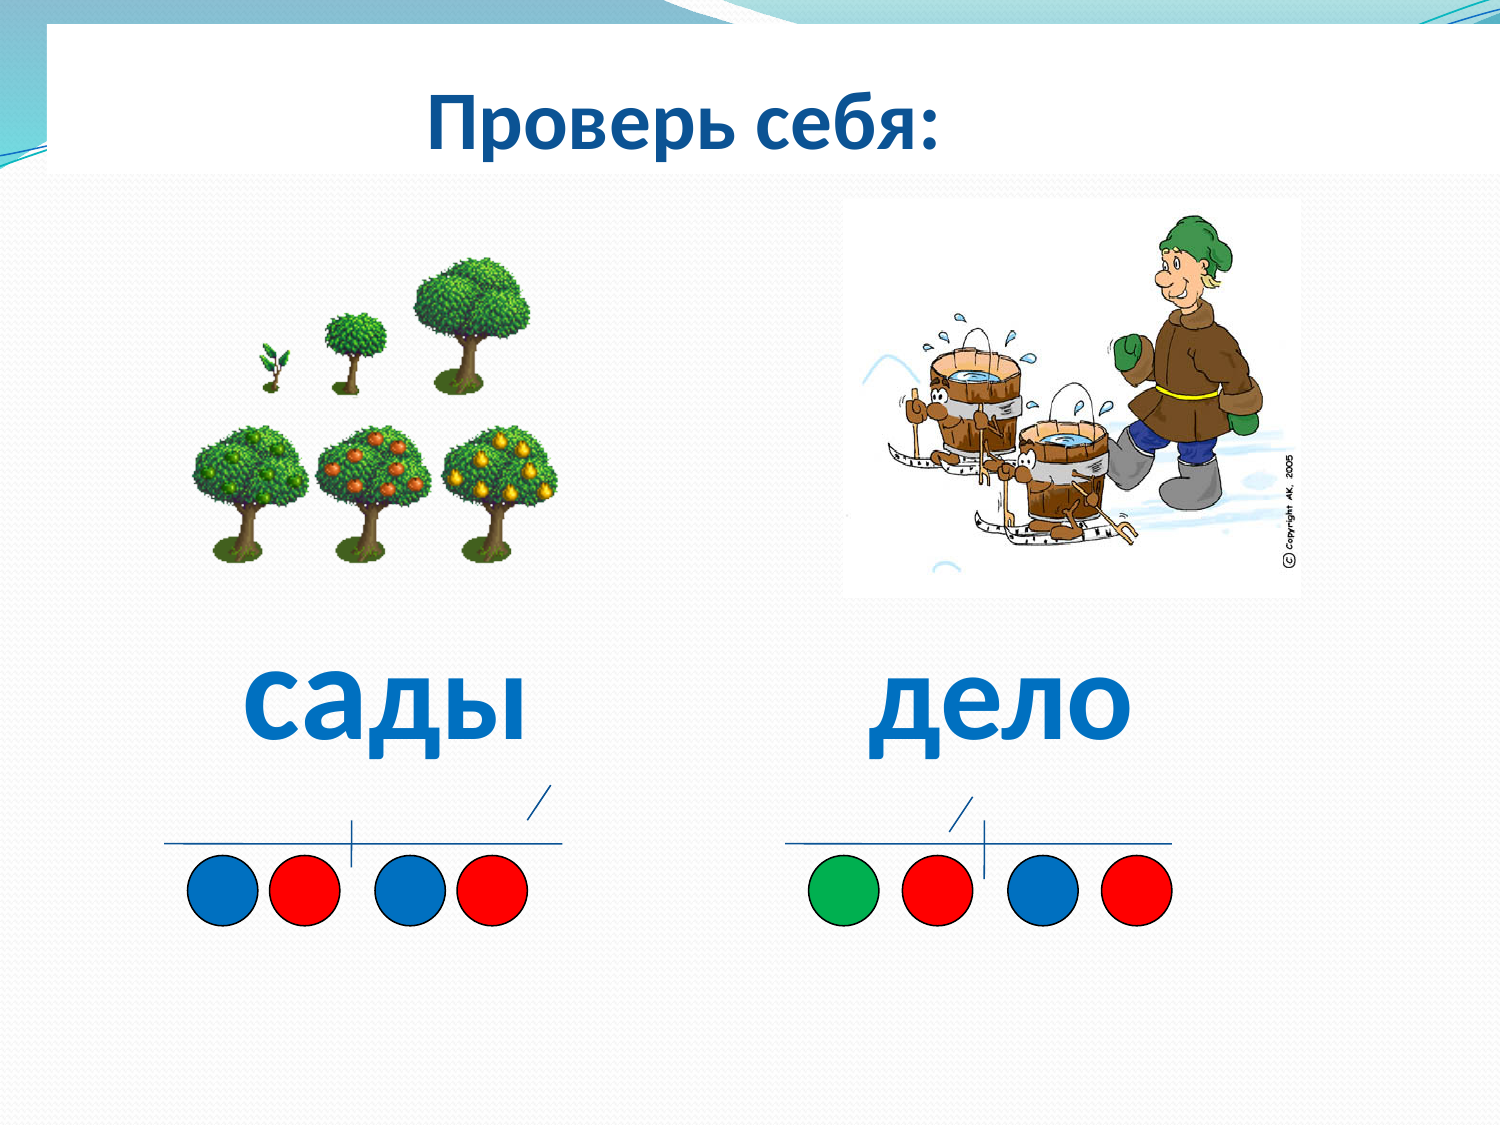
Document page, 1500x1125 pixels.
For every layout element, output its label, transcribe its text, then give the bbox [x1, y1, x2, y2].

text_box [375, 855, 446, 926]
text_box [269, 855, 340, 926]
text_box Проверь себя: [46, 24, 1500, 174]
text_box [457, 855, 528, 926]
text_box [943, 802, 979, 827]
text_box [808, 855, 879, 926]
text_box [1101, 855, 1172, 926]
text_box [902, 855, 973, 926]
picture [187, 245, 567, 583]
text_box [521, 790, 557, 815]
text_box [1007, 855, 1079, 926]
text_box [187, 855, 258, 926]
list сады дело [75, 243, 1425, 1038]
picture [843, 198, 1302, 598]
text_box [0, 47, 1500, 243]
